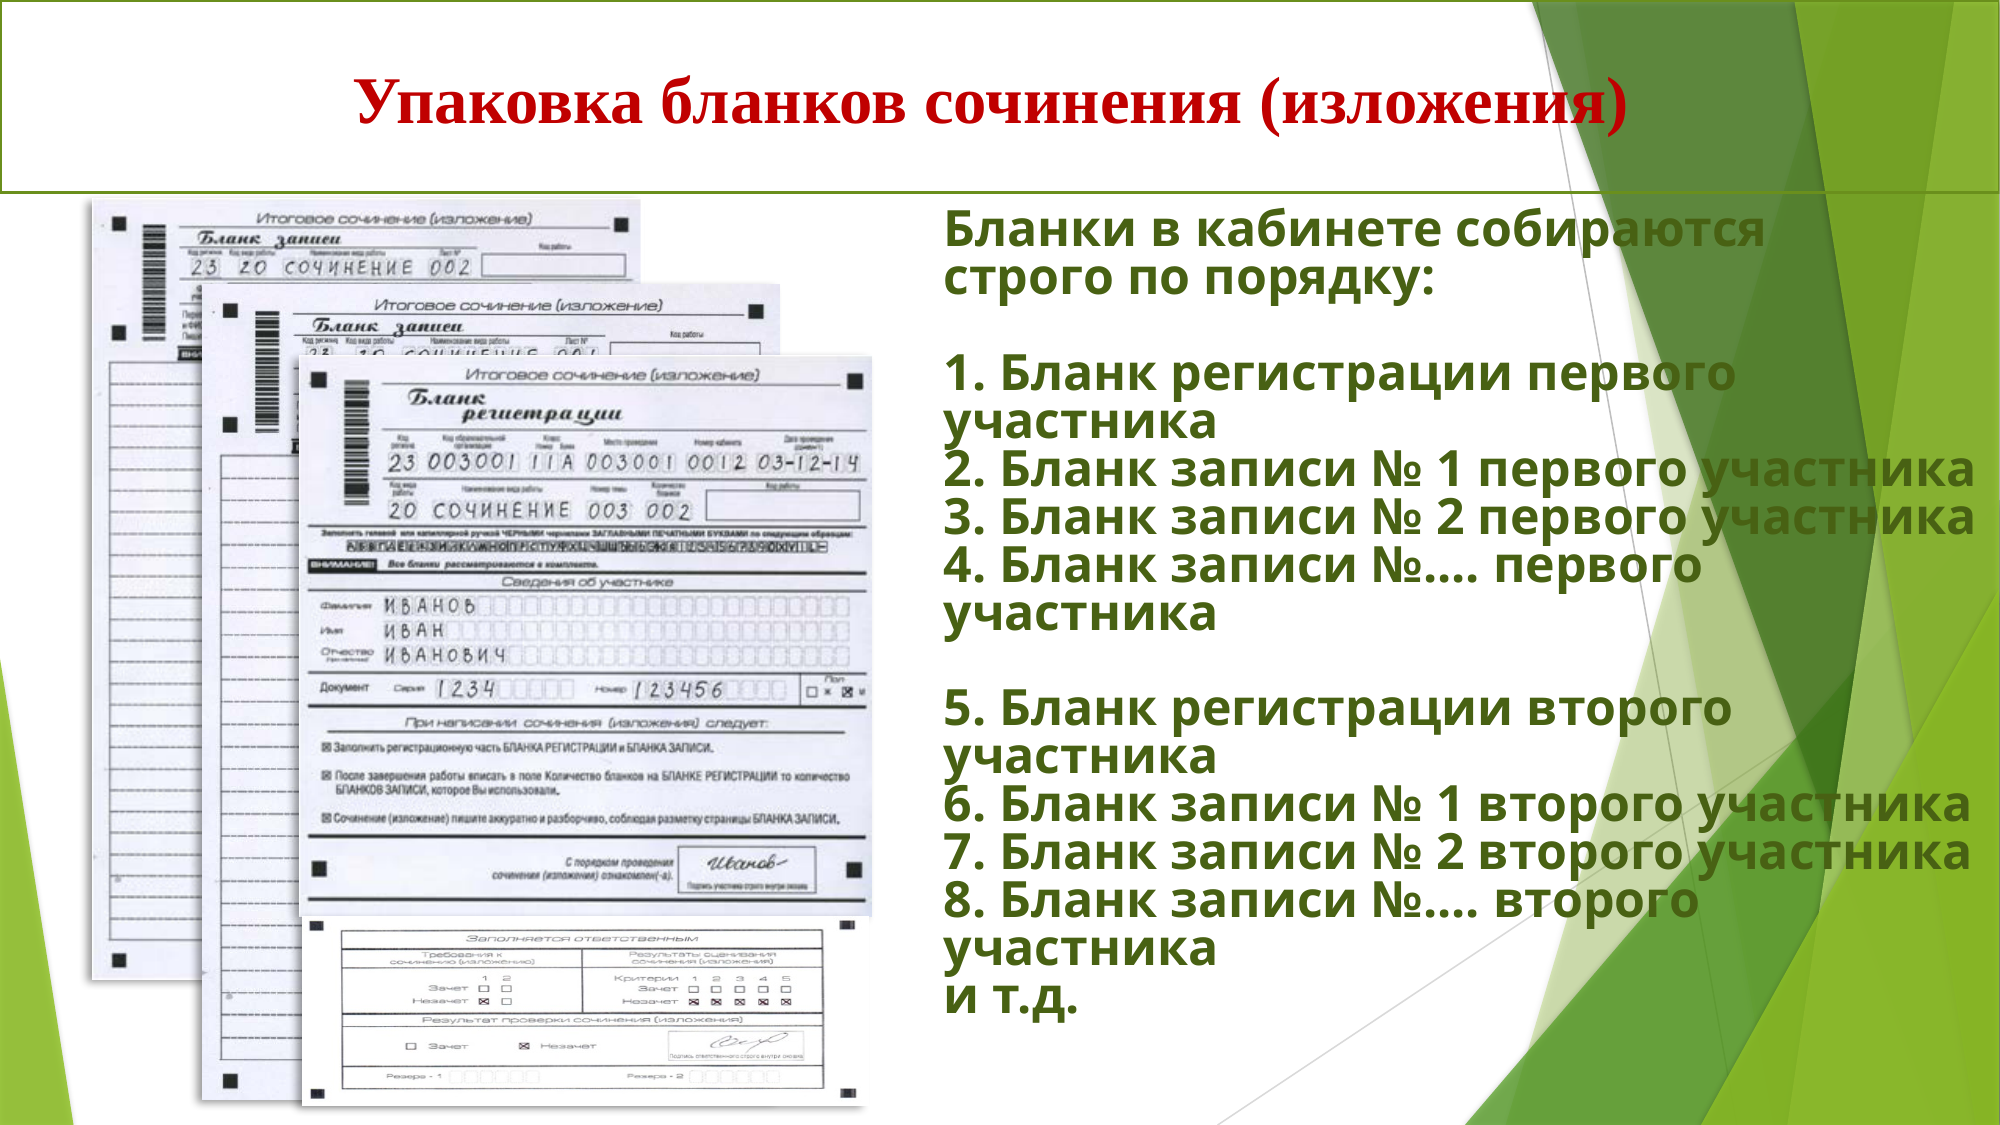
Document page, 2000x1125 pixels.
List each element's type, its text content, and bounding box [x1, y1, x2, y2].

text_box Бланки в кабинете собираются строго по порядку: 1. Бланк регистрации первого участника 2. Бланк записи № 1 первого участника 3. Бланк записи № 2 первого участника 4. Бланк записи №.... первого участника 5. Бланк регистрации второго участника 6. Бланк записи № 1 второго участника 7. Бланк записи № 2 второго участника 8. Бланк записи №.... второго участника и т.д. [928, 200, 2000, 1031]
picture [92, 197, 872, 1106]
text_box Упаковка бланков сочинения (изложения) [0, 0, 2000, 194]
